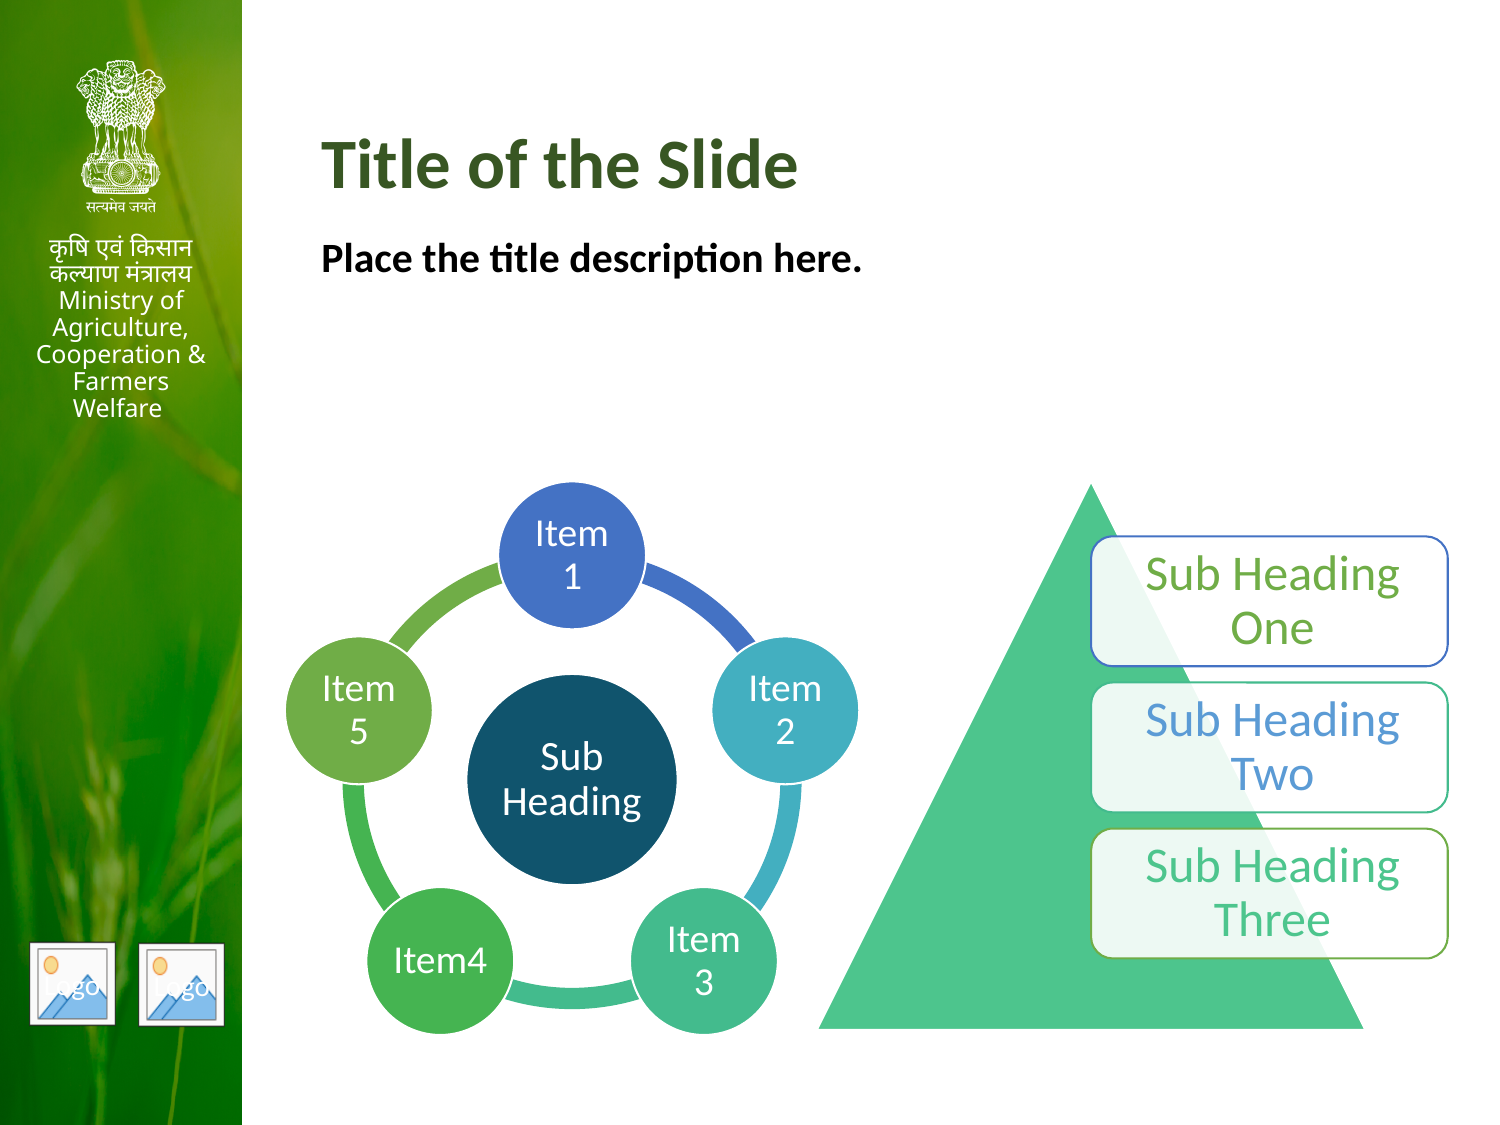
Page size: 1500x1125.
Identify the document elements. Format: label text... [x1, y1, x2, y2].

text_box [680, 481, 1500, 1030]
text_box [135, 481, 1009, 1039]
picture [0, 0, 1500, 1125]
list कृषि एवं किसान कल्याण मंत्रालय Ministry of Agriculture, Cooperation & Farmers Welfare [17, 227, 225, 436]
list Title of the Slide [306, 119, 1339, 221]
list Place the title description here. [306, 228, 1339, 330]
